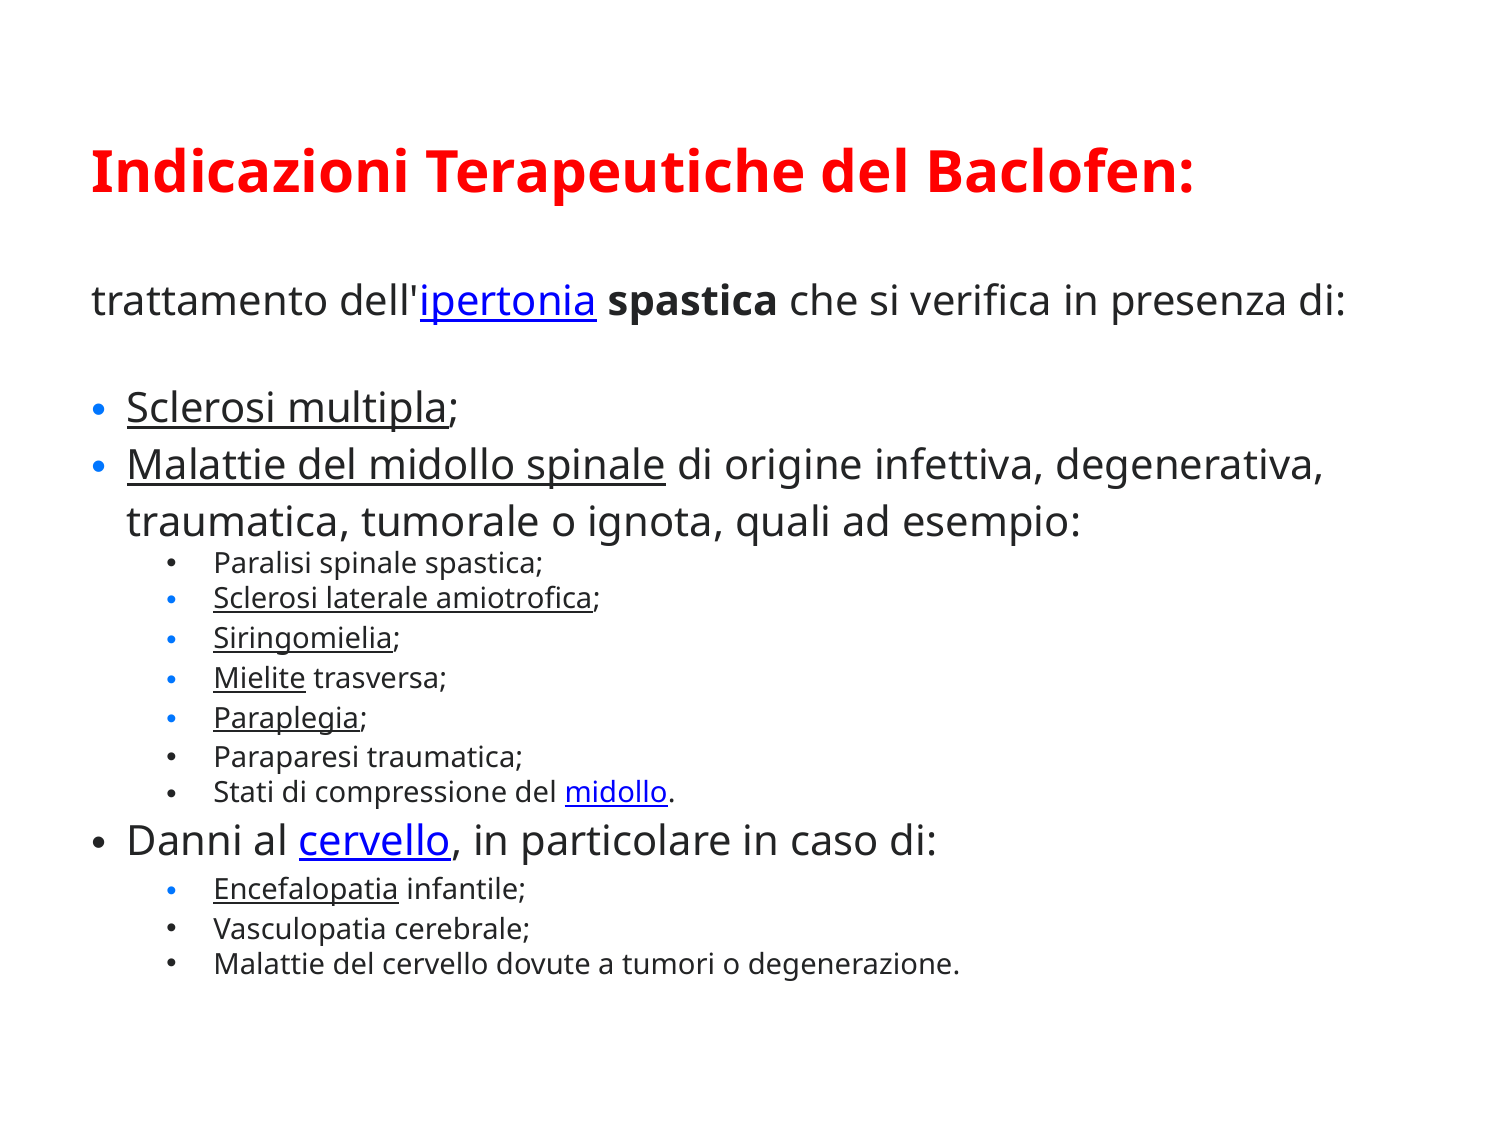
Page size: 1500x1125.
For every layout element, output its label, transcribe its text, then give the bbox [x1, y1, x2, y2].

text_box Indicazioni Terapeutiche del Baclofen: trattamento dell'ipertonia spastica che si verifica in presenza di: Sclerosi multipla; Malattie del midollo spinale di origine infettiva, degenerativa, traumatica, tumorale o ignota, quali ad esempio: Paralisi spinale spastica; Sclerosi laterale amiotrofica; Siringomielia; Mielite trasversa; Paraplegia; Paraparesi traumatica; Stati di compressione del midollo. Danni al cervello, in particolare in caso di: Encefalopatia infantile; Vasculopatia cerebrale; Malattie del cervello dovute a tumori o degenerazione. [76, 66, 1376, 988]
